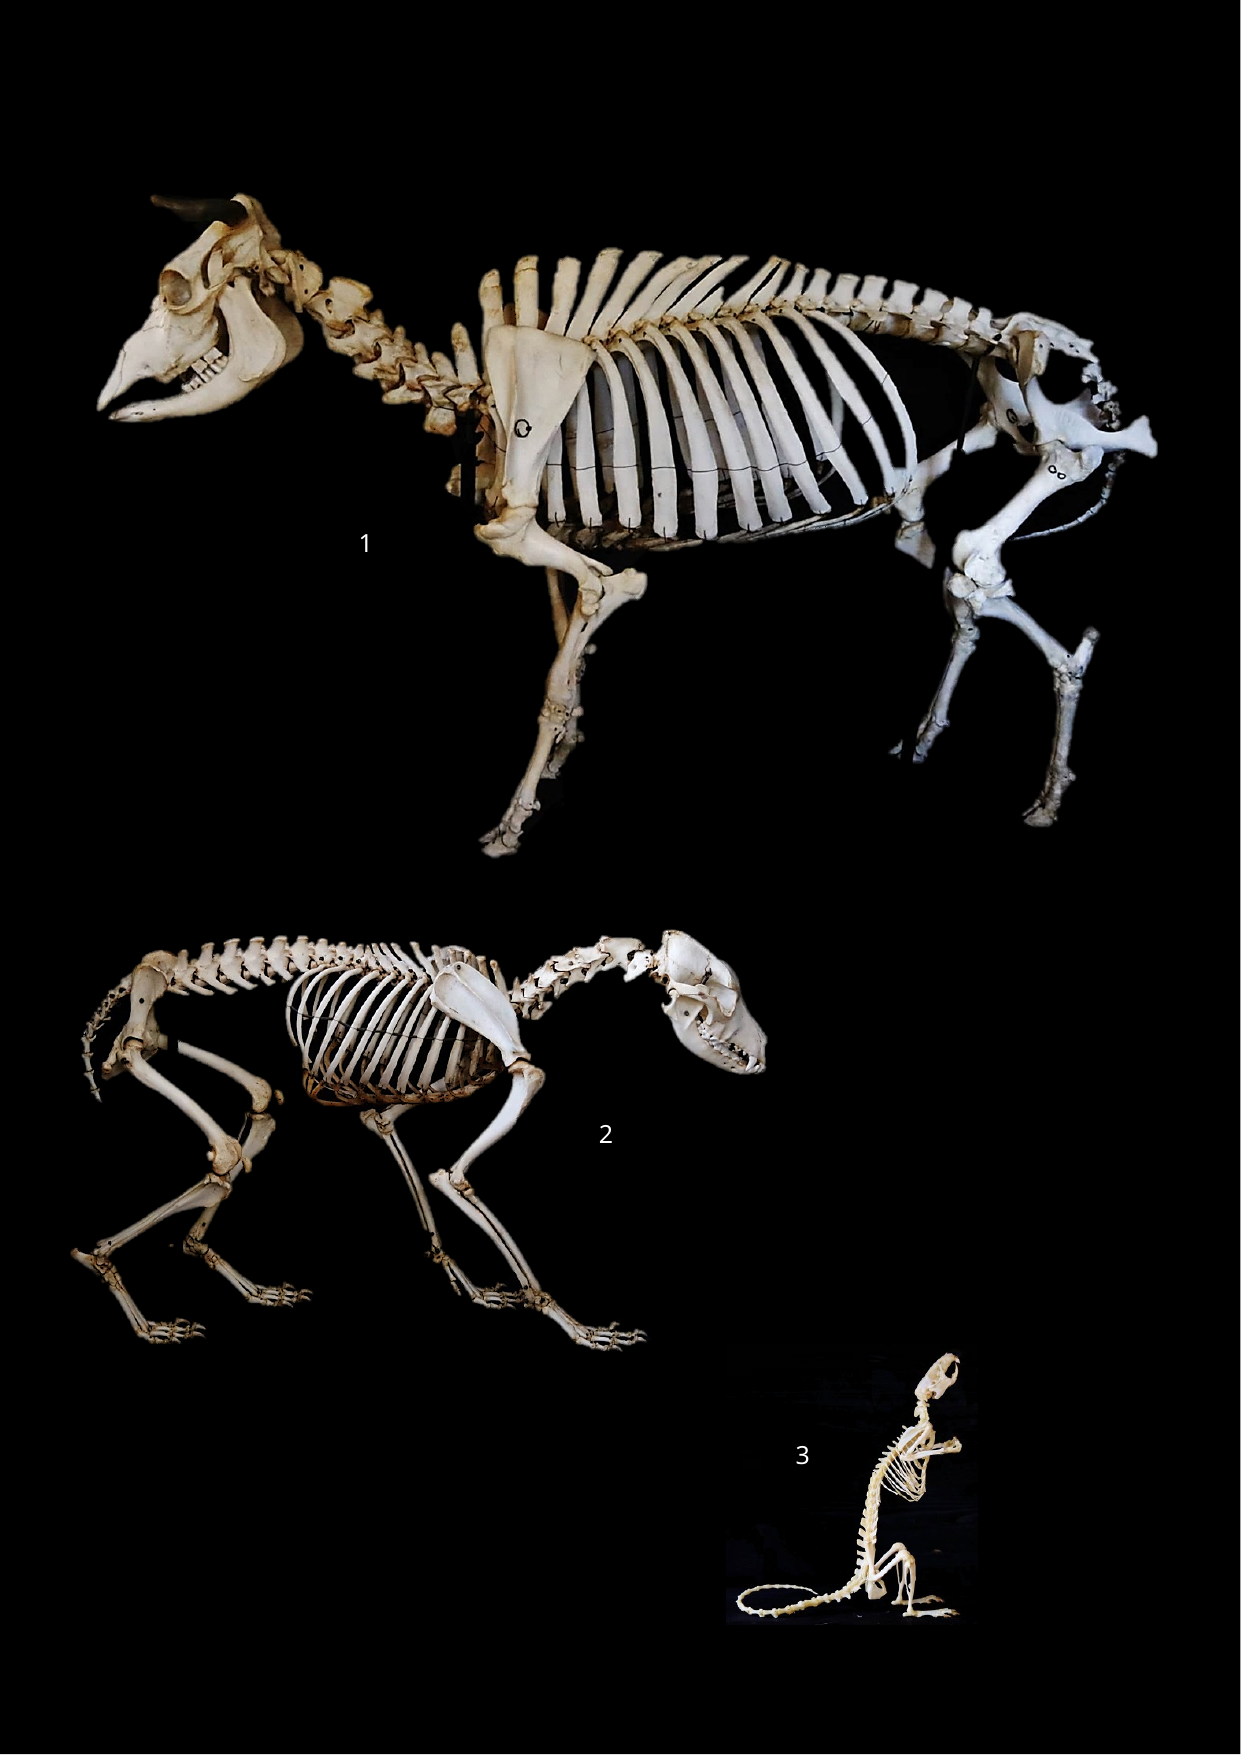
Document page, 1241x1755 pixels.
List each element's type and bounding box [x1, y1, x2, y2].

text_box [0, 0, 1241, 1755]
picture [44, 916, 978, 1626]
picture [82, 172, 1159, 868]
